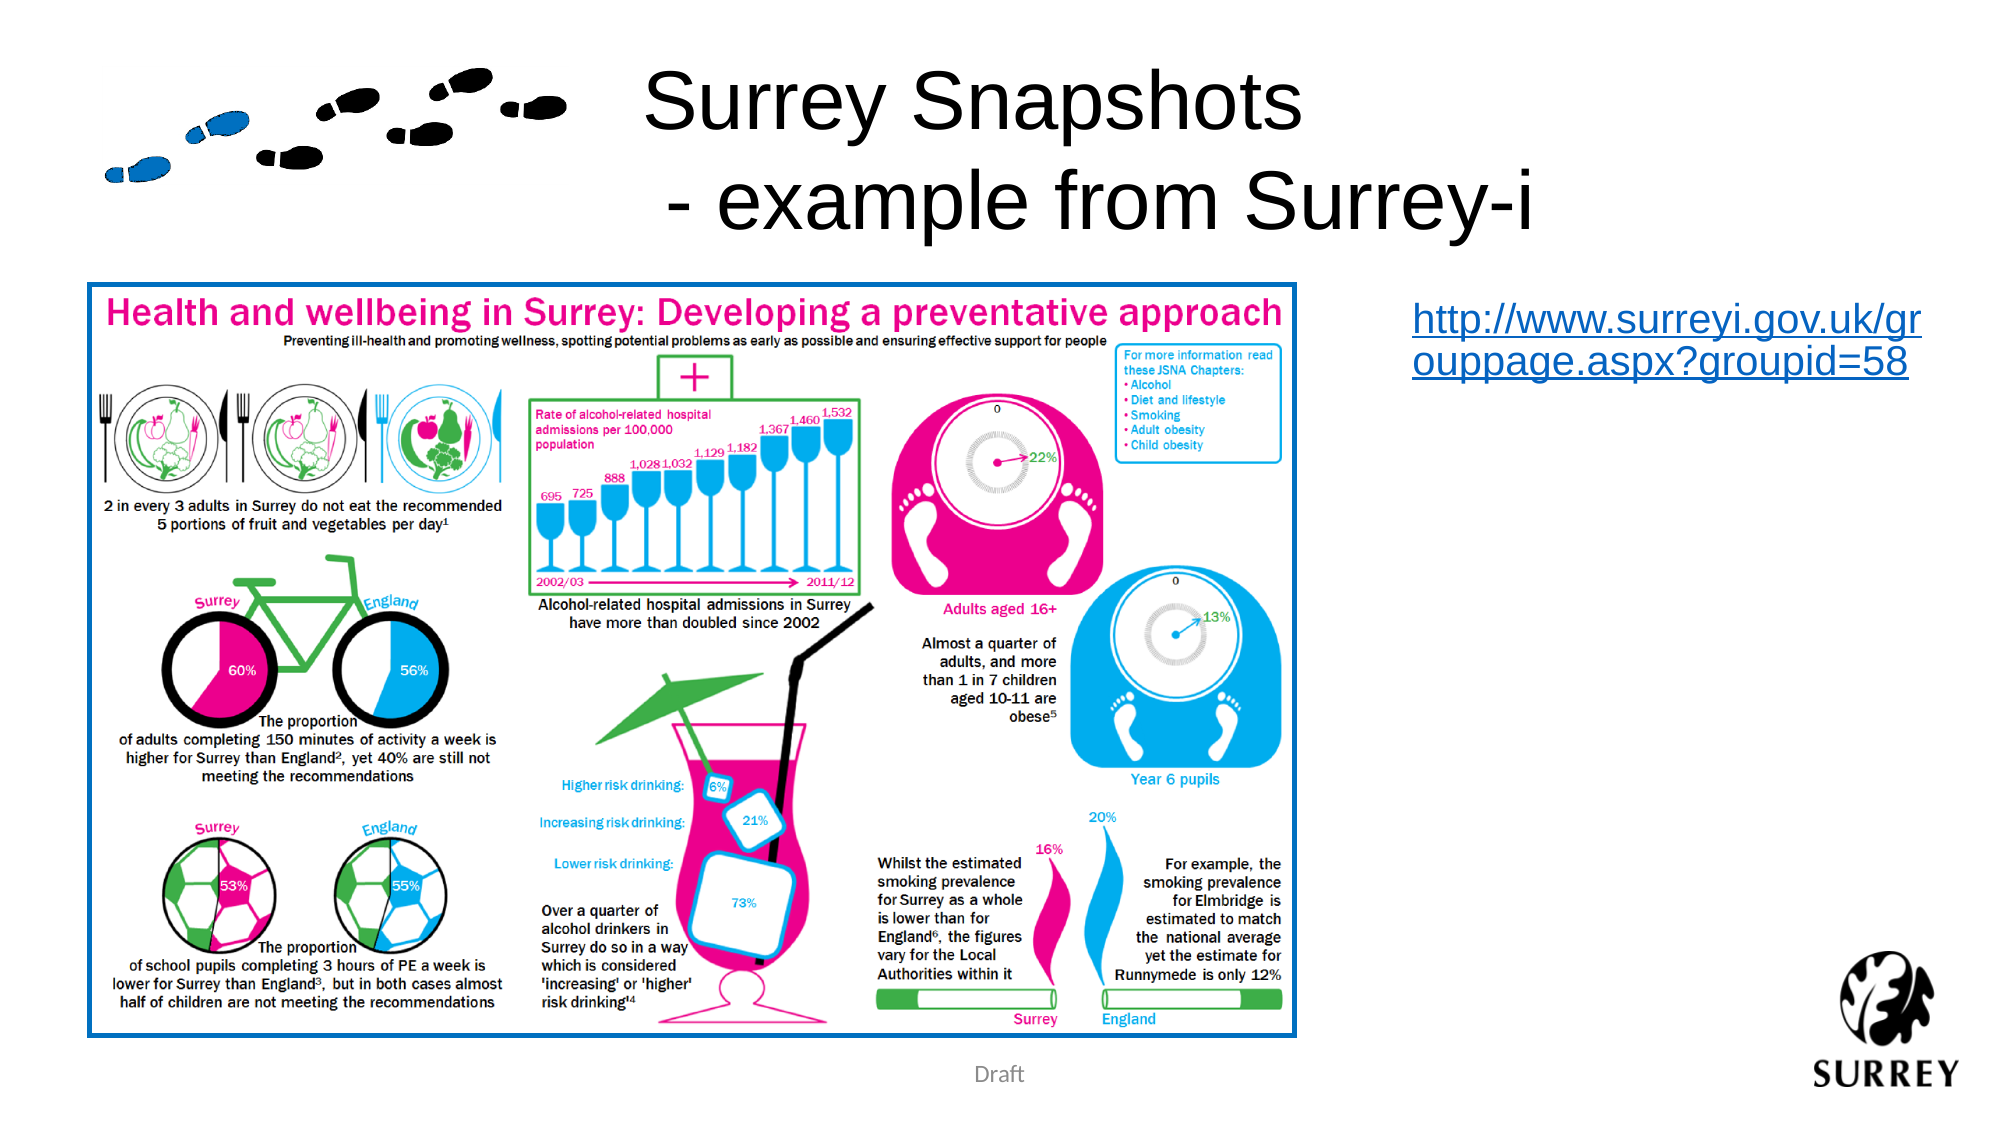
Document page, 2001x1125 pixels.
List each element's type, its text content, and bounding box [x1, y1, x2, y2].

picture [1814, 951, 1959, 1087]
picture [102, 66, 569, 185]
text_box [88, 283, 1296, 1037]
picture [98, 295, 1288, 1028]
footer Draft [662, 1042, 1338, 1103]
text_box http://www.surreyi.gov.uk/grouppage.aspx?groupid=58 [1397, 284, 1940, 394]
title Surrey Snapshots - example from Surrey-i [627, 37, 1589, 255]
